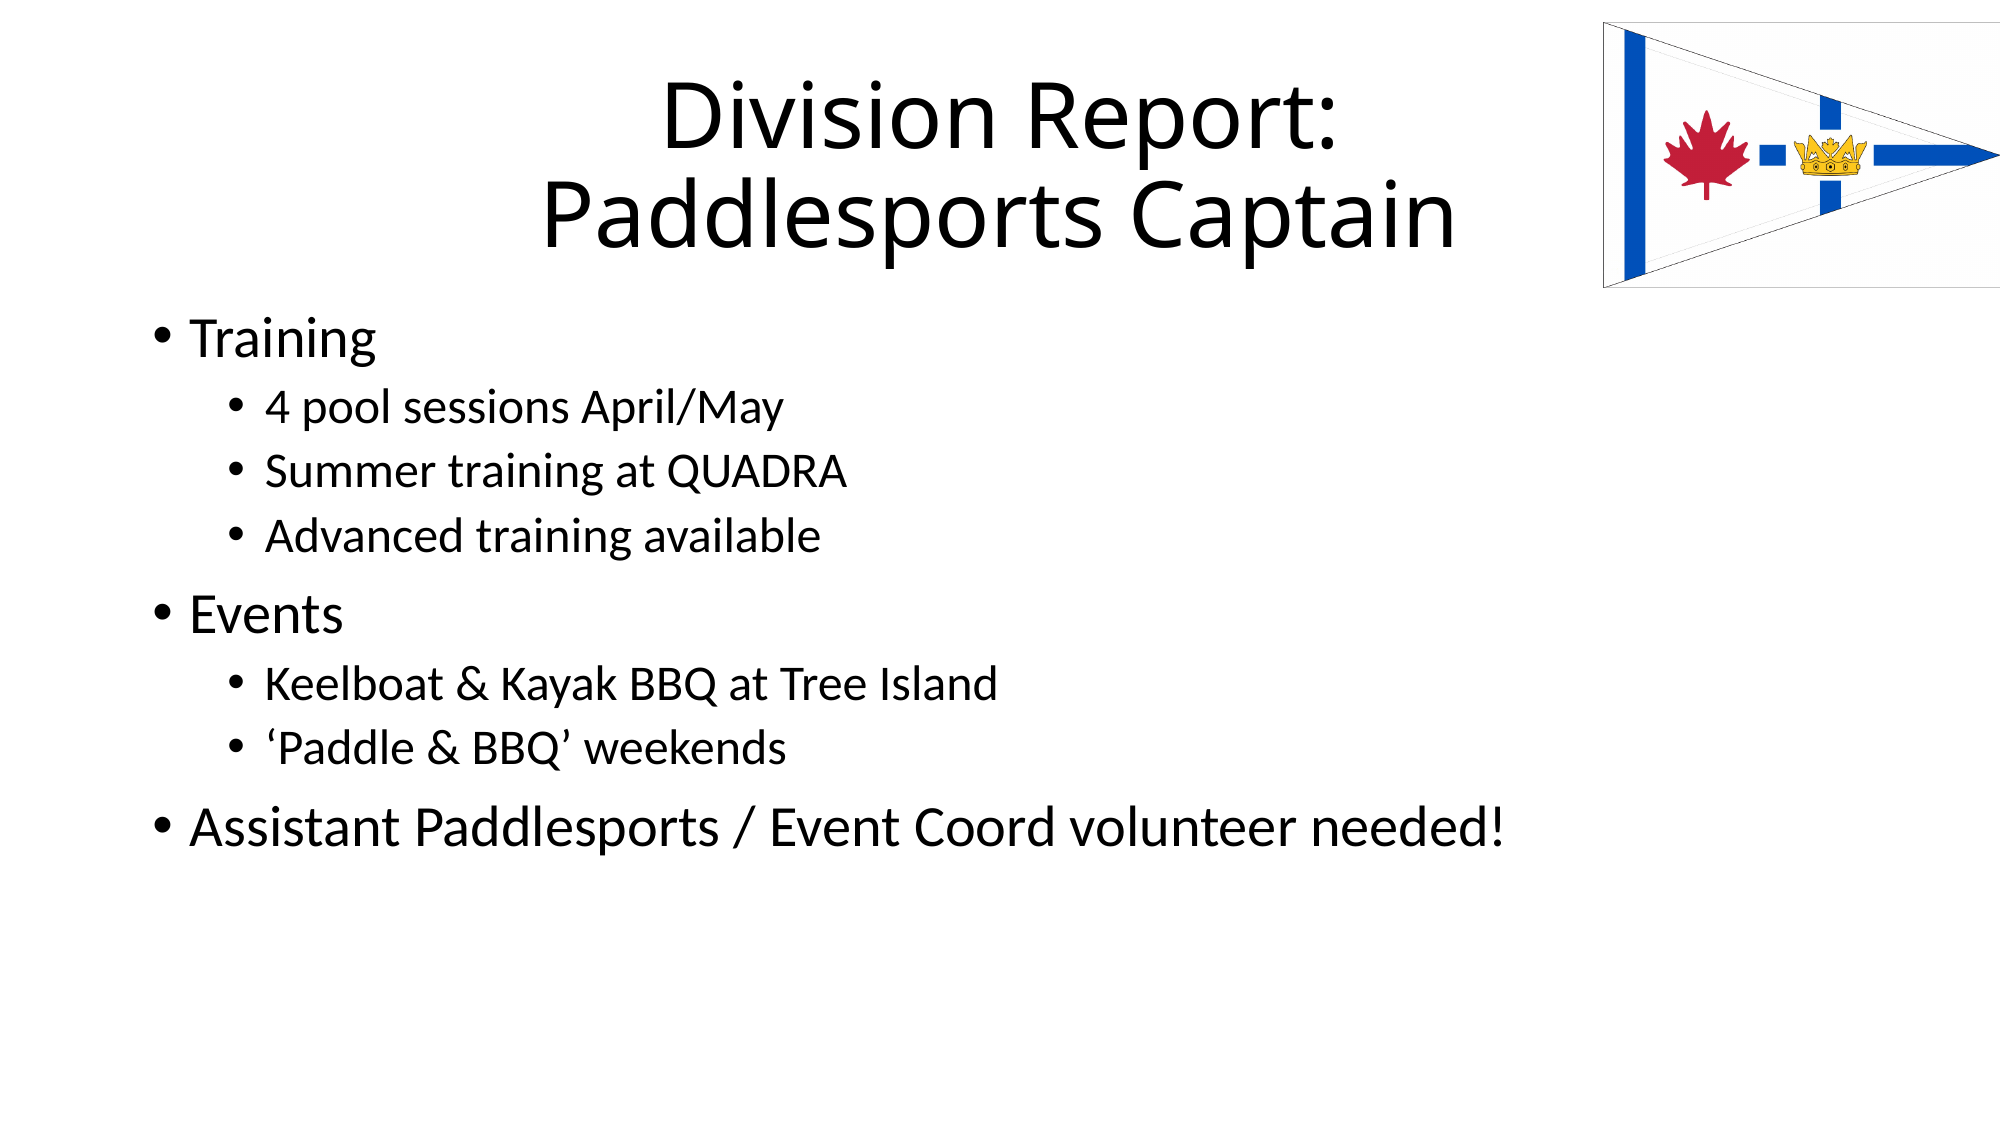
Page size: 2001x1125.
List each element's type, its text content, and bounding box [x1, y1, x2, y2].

picture [1603, 22, 2000, 288]
title Division Report: Paddlesports Captain [137, 59, 1863, 278]
list Training 4 pool sessions April/May Summer training at QUADRA Advanced training available Events Keelboat & Kayak BBQ at Tree Island ‘Paddle & BBQ’ weekends Assistant Paddlesports / Event Coord volunteer needed! [137, 299, 1863, 1014]
